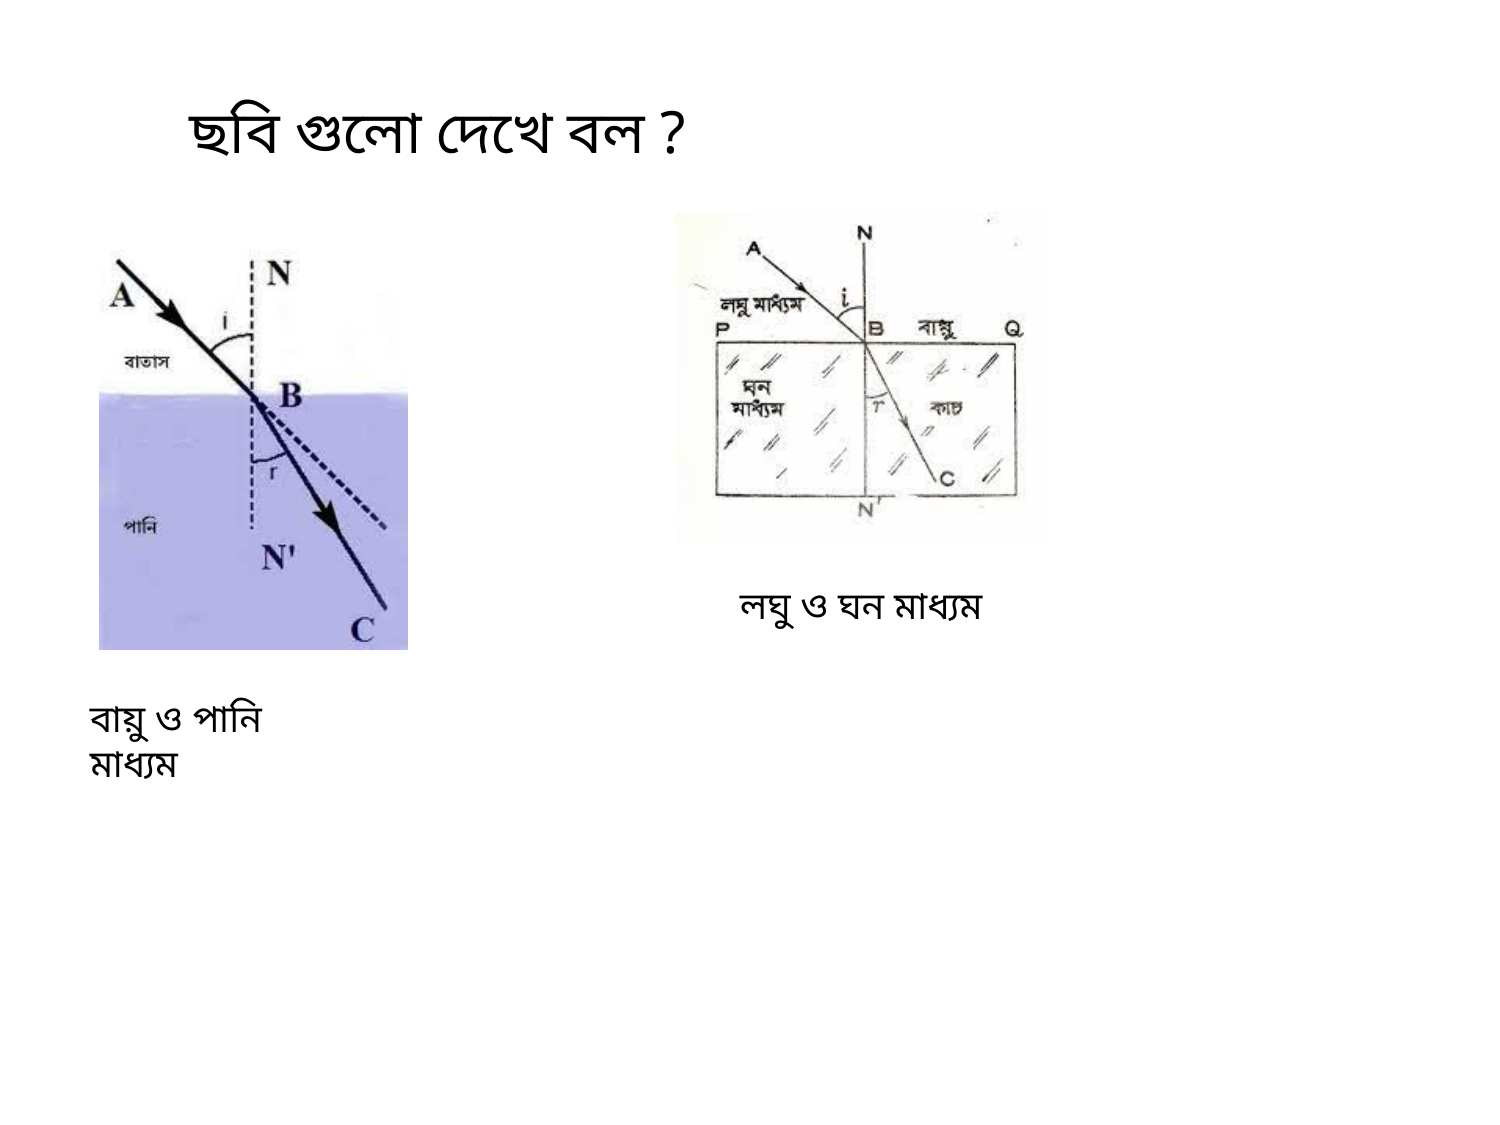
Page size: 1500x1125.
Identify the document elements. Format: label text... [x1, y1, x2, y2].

text_box বায়ু ও পানি মাধ্যম [75, 687, 325, 793]
picture [674, 212, 1049, 543]
text_box লঘু ও ঘন মাধ্যম [725, 574, 1050, 635]
text_box ছবি গুলো দেখে বল ? [174, 87, 1050, 173]
picture [99, 249, 408, 651]
